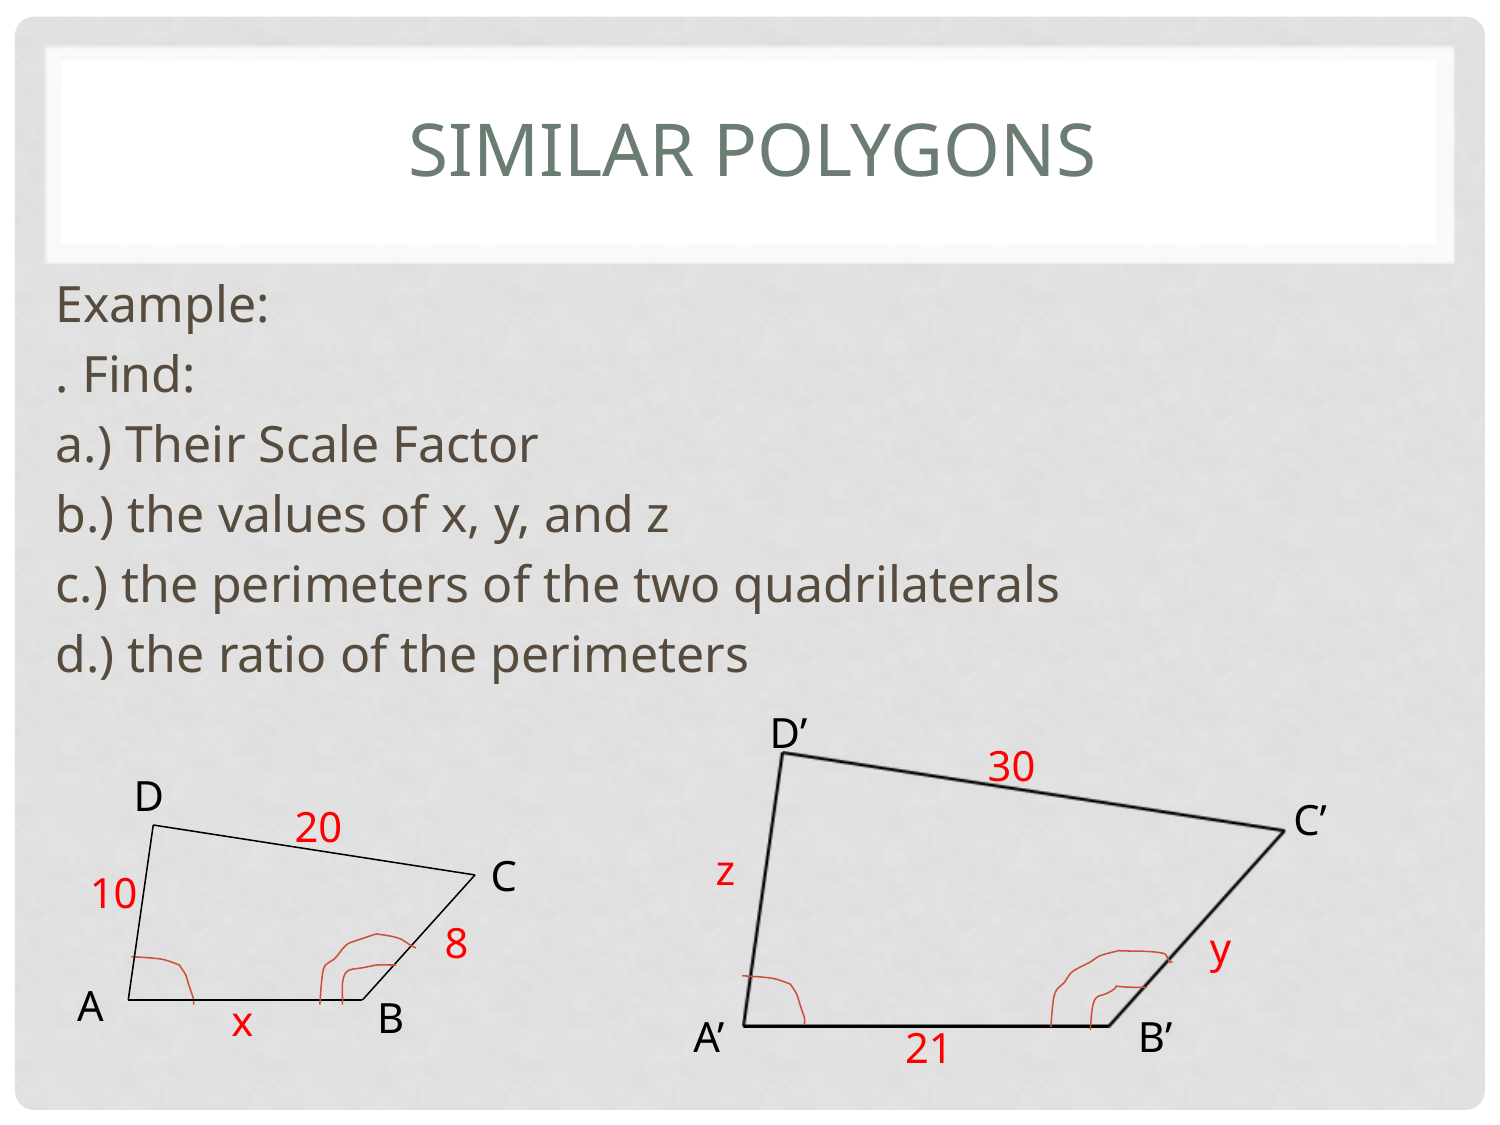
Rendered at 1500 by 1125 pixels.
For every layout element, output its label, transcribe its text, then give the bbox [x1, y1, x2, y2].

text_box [62, 762, 545, 1054]
title Similar Polygons [75, 87, 1431, 208]
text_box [678, 698, 1393, 1081]
